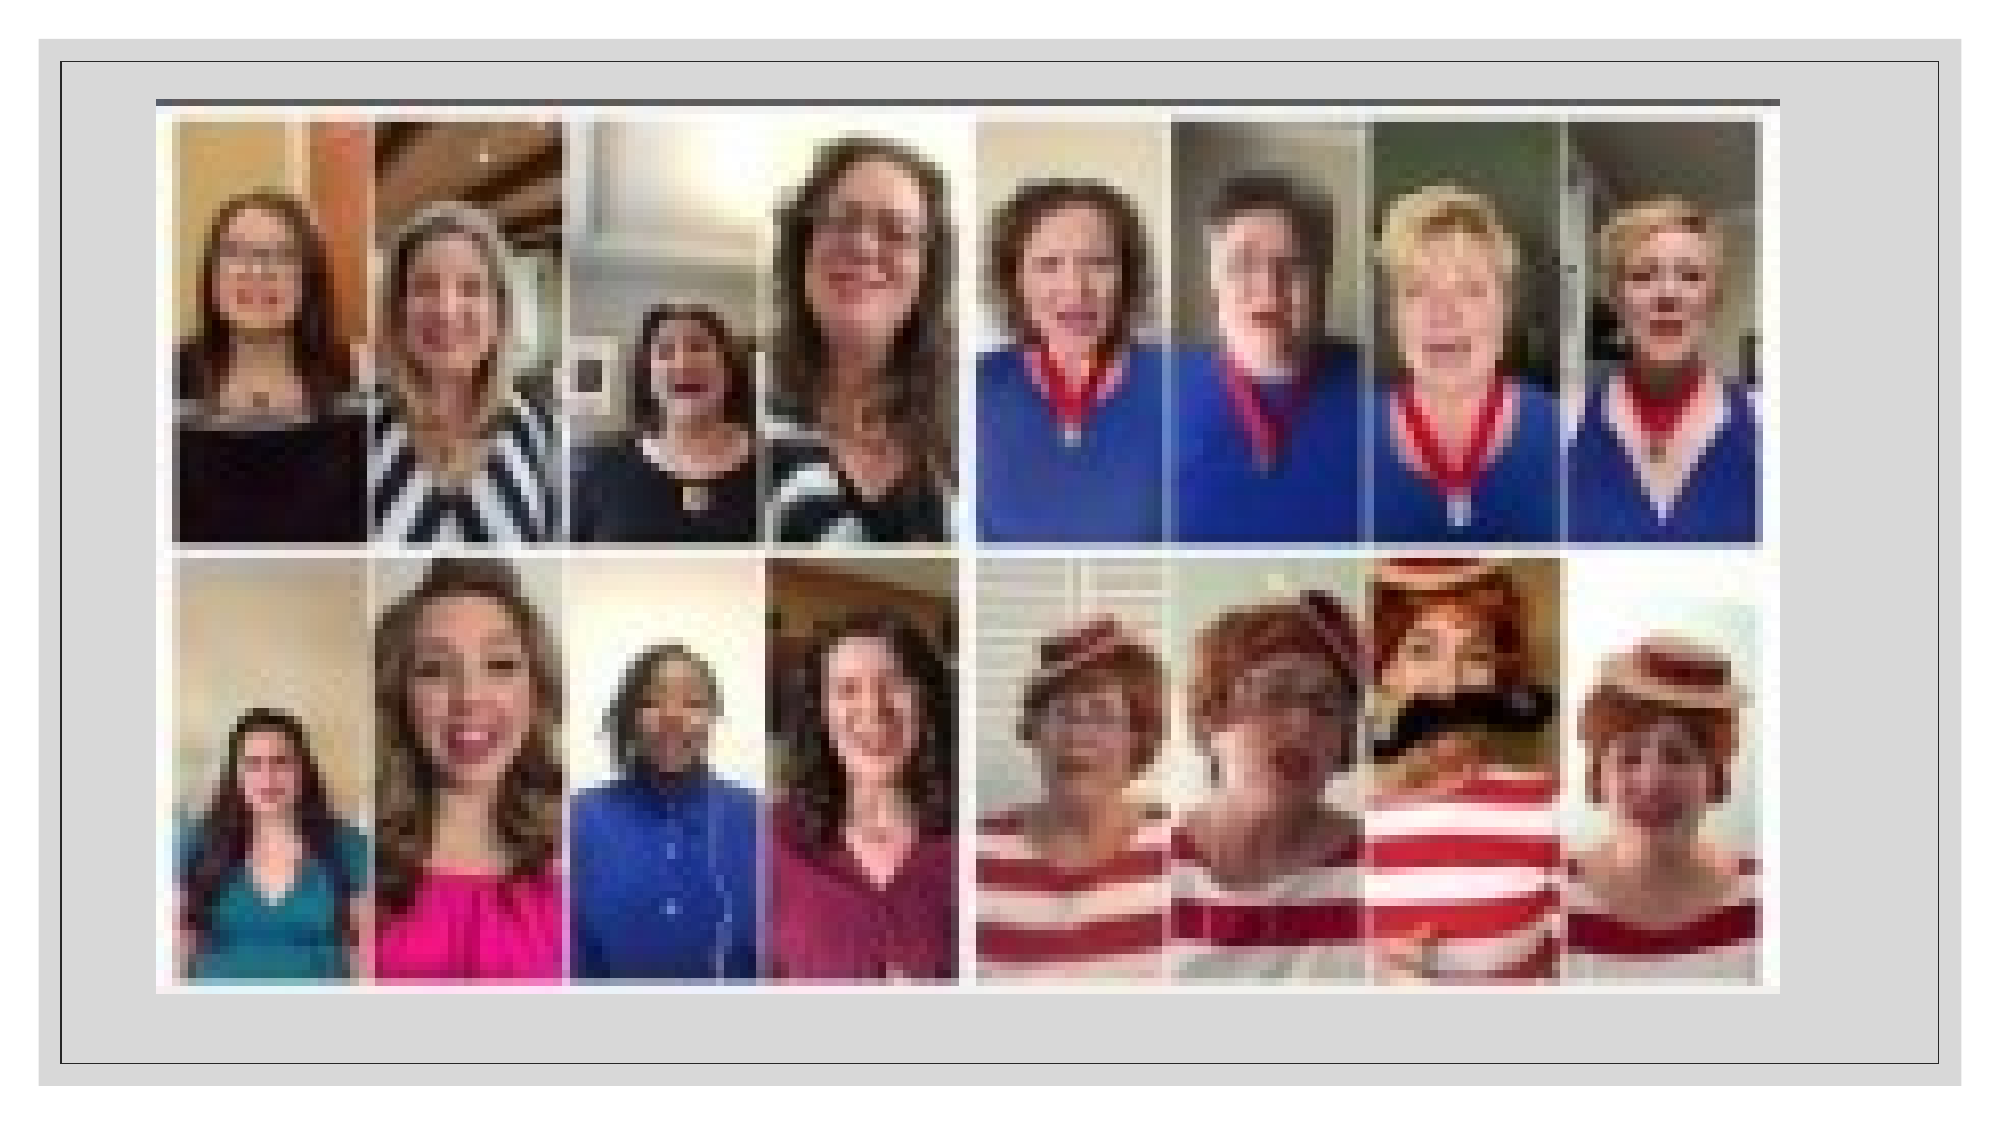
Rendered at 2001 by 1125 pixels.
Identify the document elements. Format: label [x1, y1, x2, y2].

text_box [155, 98, 1781, 994]
